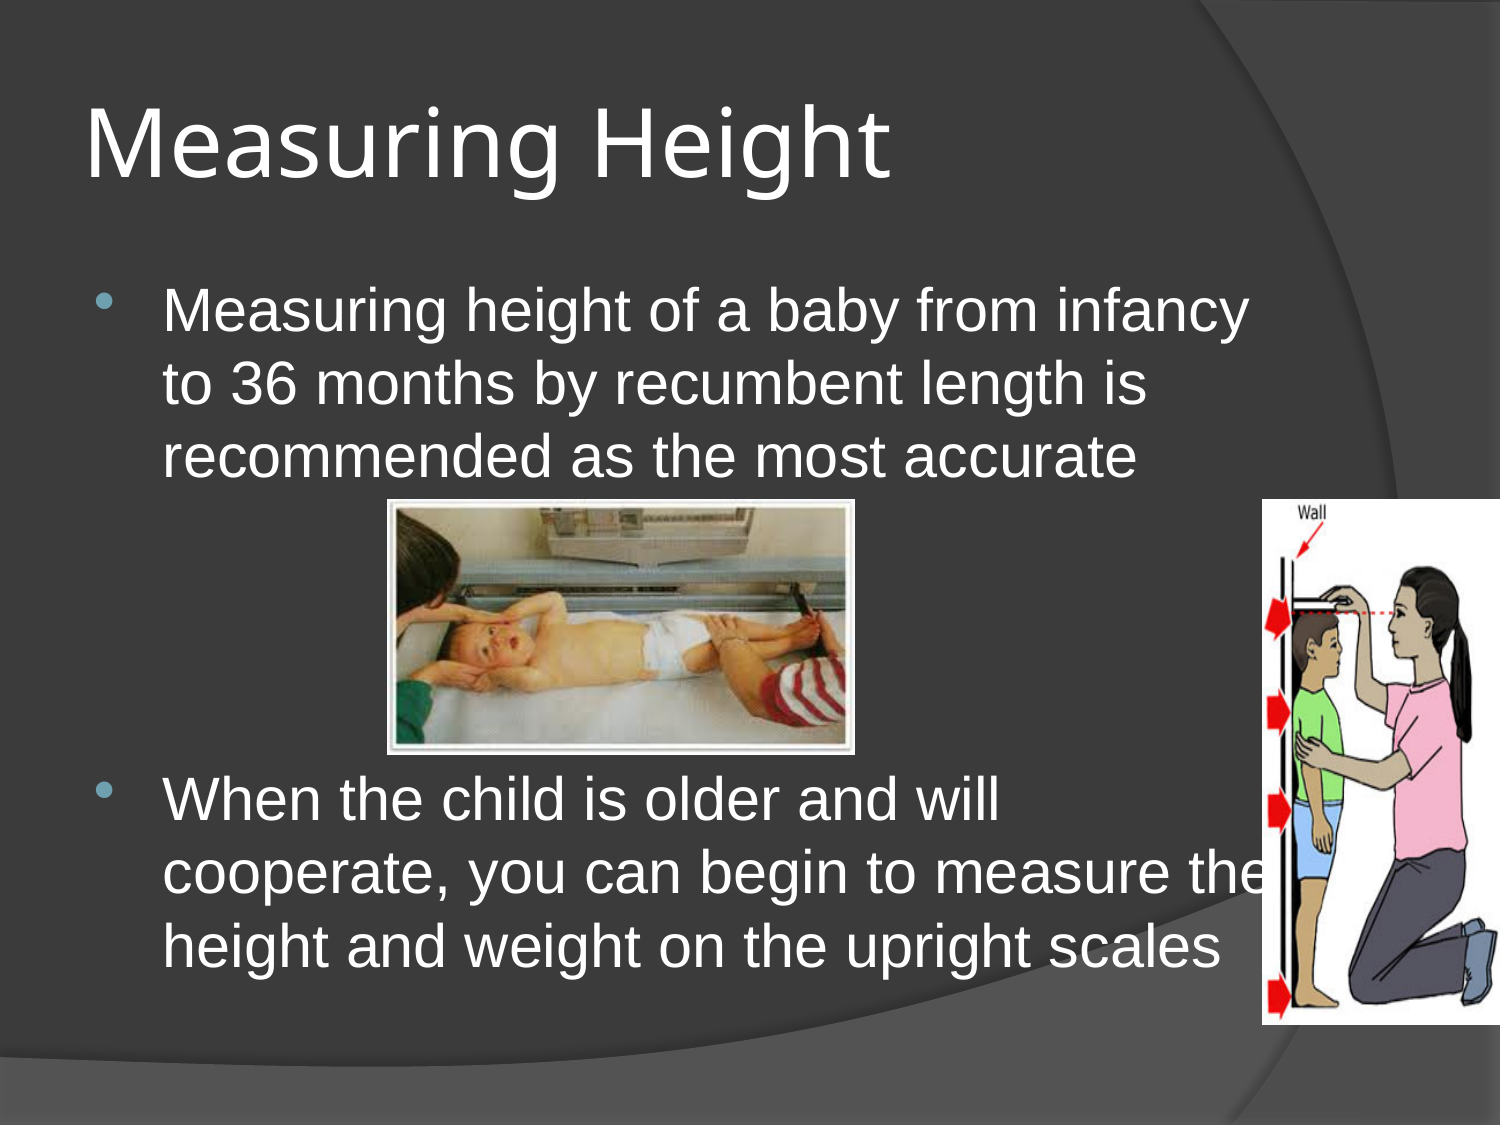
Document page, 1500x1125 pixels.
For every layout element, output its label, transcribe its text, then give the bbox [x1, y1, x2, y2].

picture [387, 499, 855, 755]
title Measuring Height [75, 45, 1300, 233]
list Measuring height of a baby from infancy to 36 months by recumbent length is recommended as the most accurate When the child is older and will cooperate, you can begin to measure the height and weight on the upright scales [75, 262, 1300, 1005]
picture [1262, 499, 1500, 1026]
